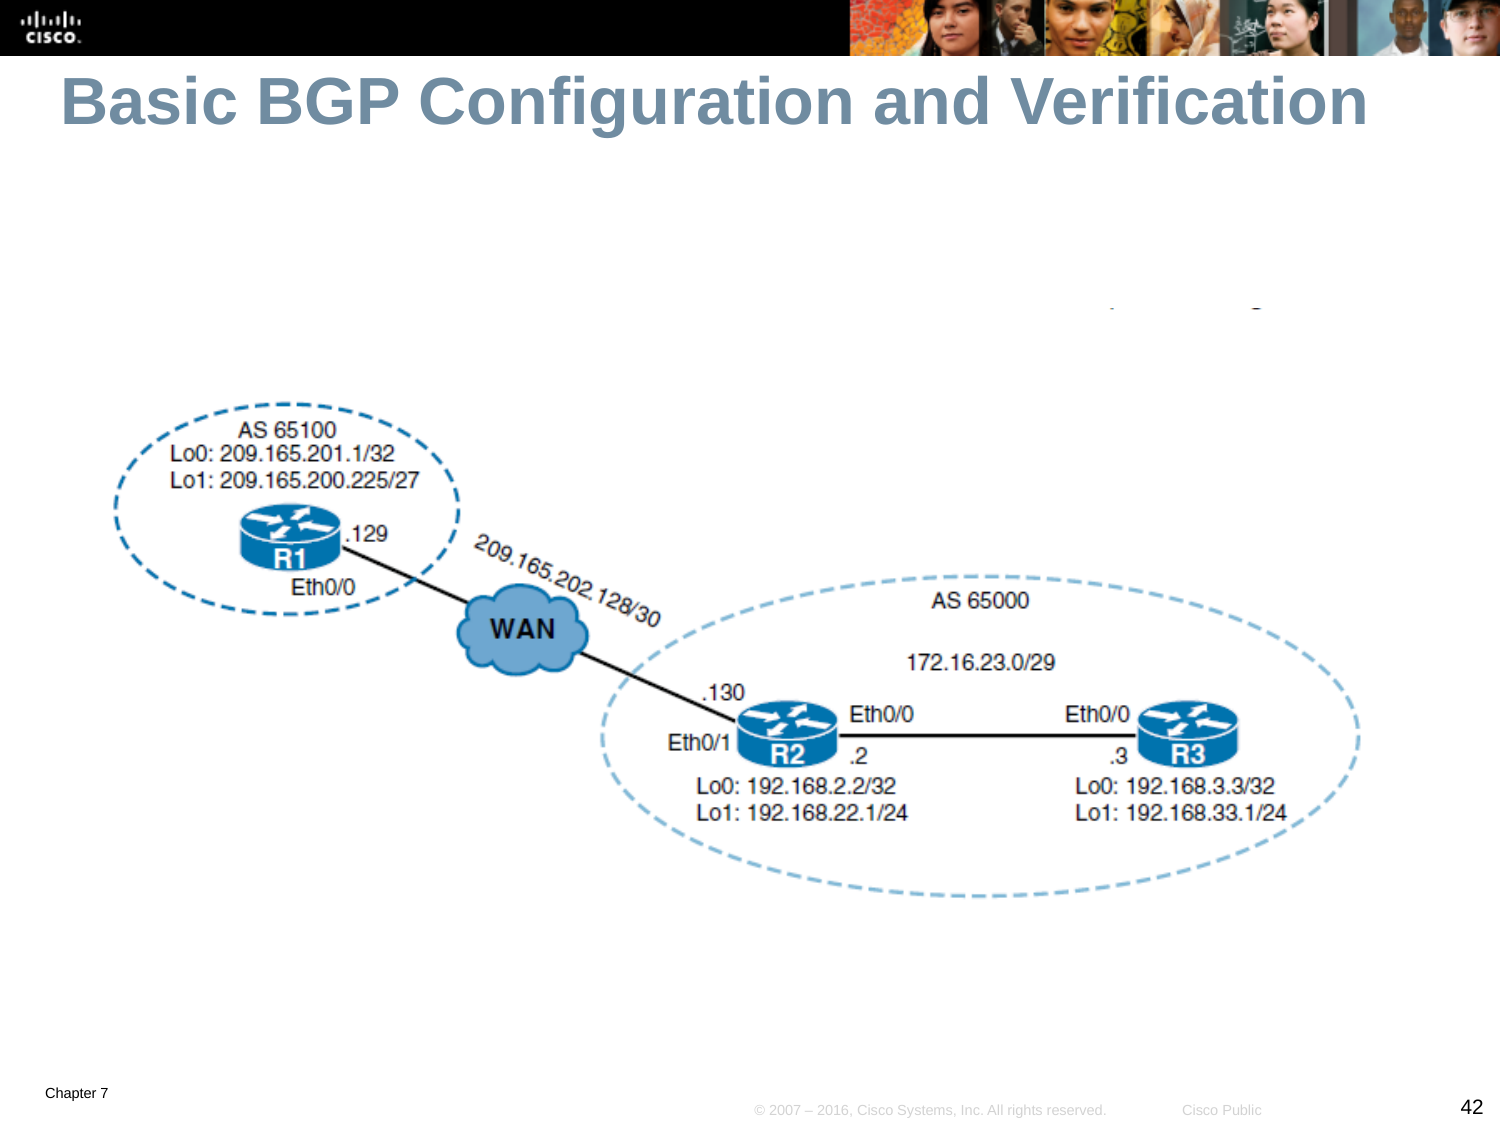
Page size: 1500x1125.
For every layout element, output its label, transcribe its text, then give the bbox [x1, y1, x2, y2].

picture [0, 0, 1500, 56]
title Basic BGP Configuration and Verification [45, 59, 1444, 182]
picture [86, 308, 1403, 922]
